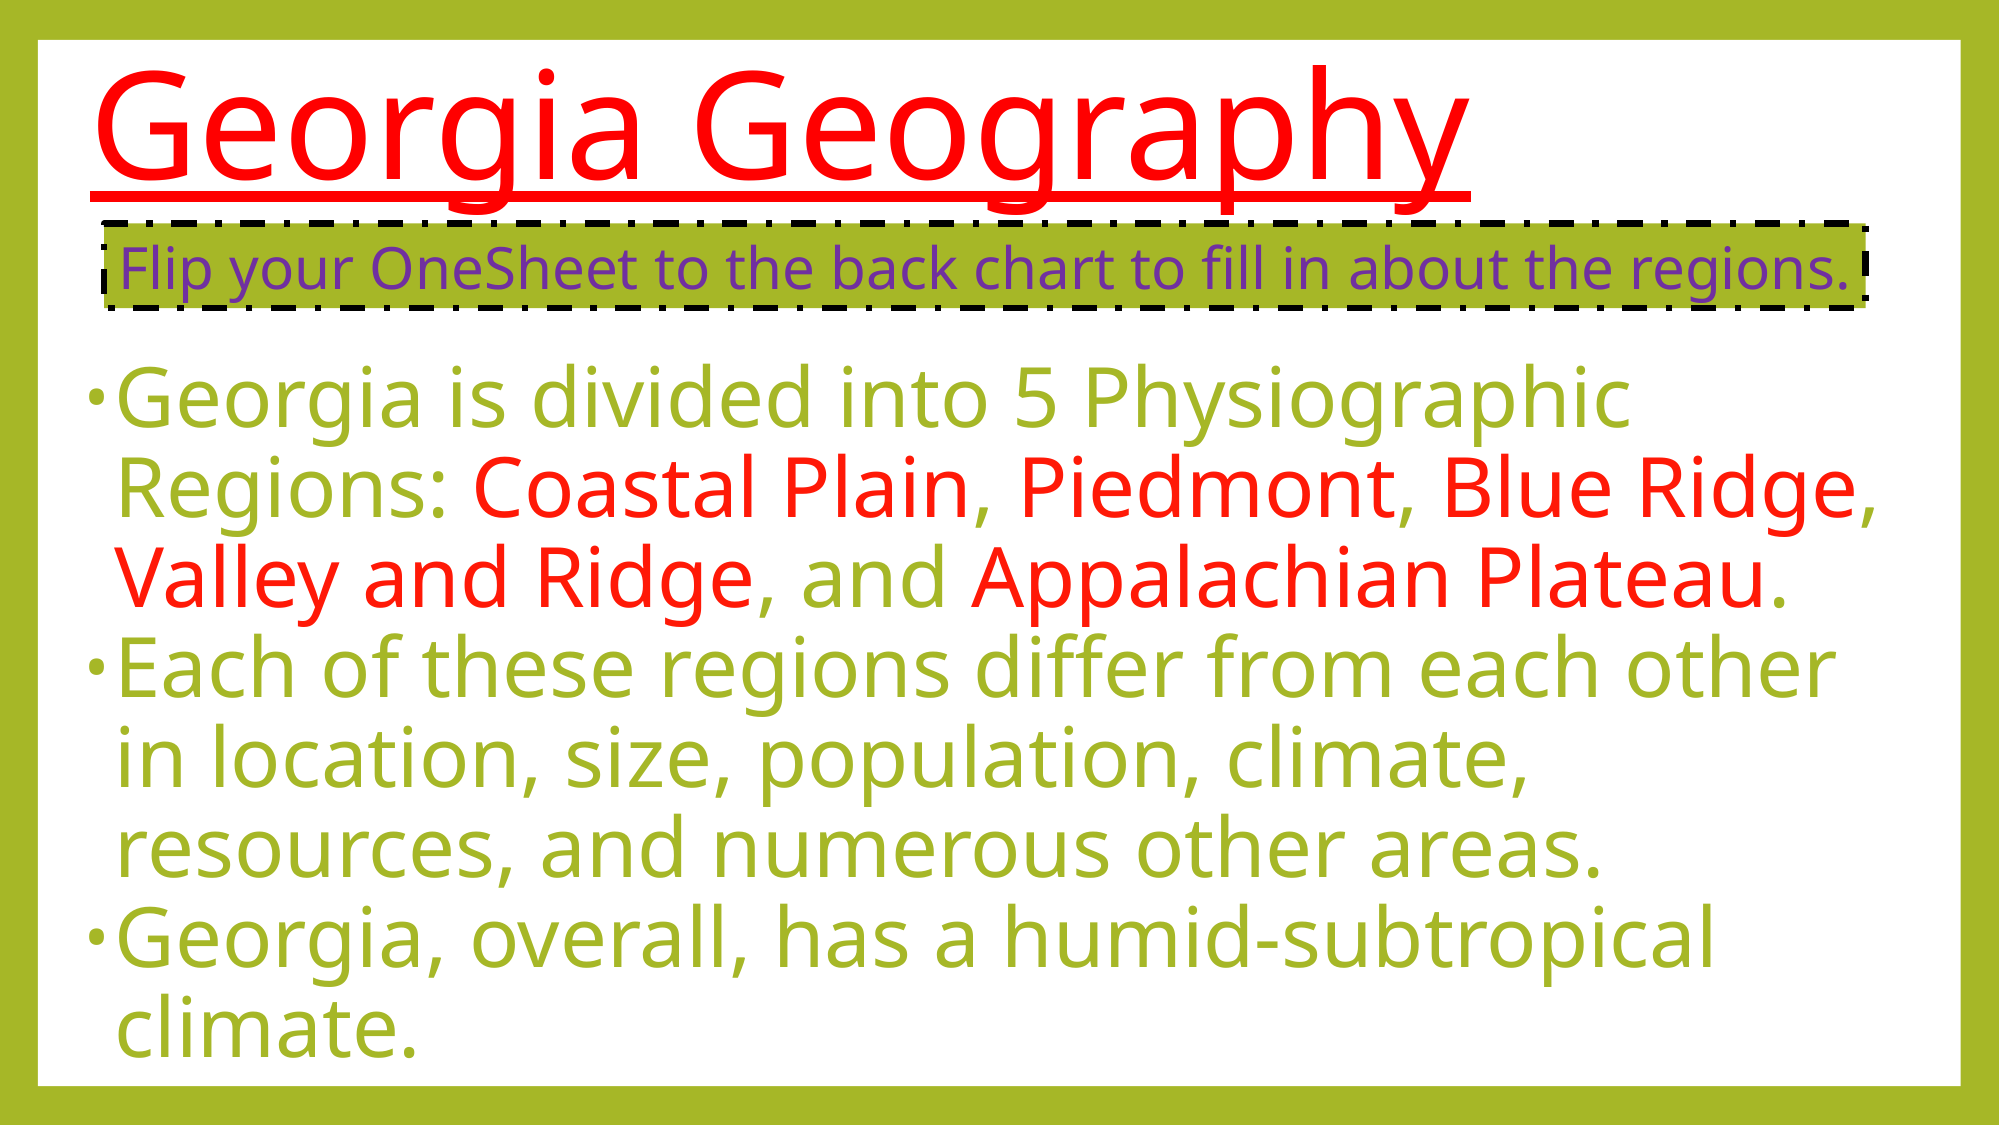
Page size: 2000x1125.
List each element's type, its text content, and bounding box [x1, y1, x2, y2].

title Georgia Geography [74, 37, 1950, 225]
list Georgia is divided into 5 Physiographic Regions: Coastal Plain, Piedmont, Blue Ridge, Valley and Ridge, and Appalachian Plateau. Each of these regions differ from each other in location, size, population, climate, resources, and numerous other areas. Georgia, overall, has a humid-subtropical climate. [62, 348, 1950, 1124]
text_box Flip your OneSheet to the back chart to fill in about the regions. [104, 223, 1866, 309]
